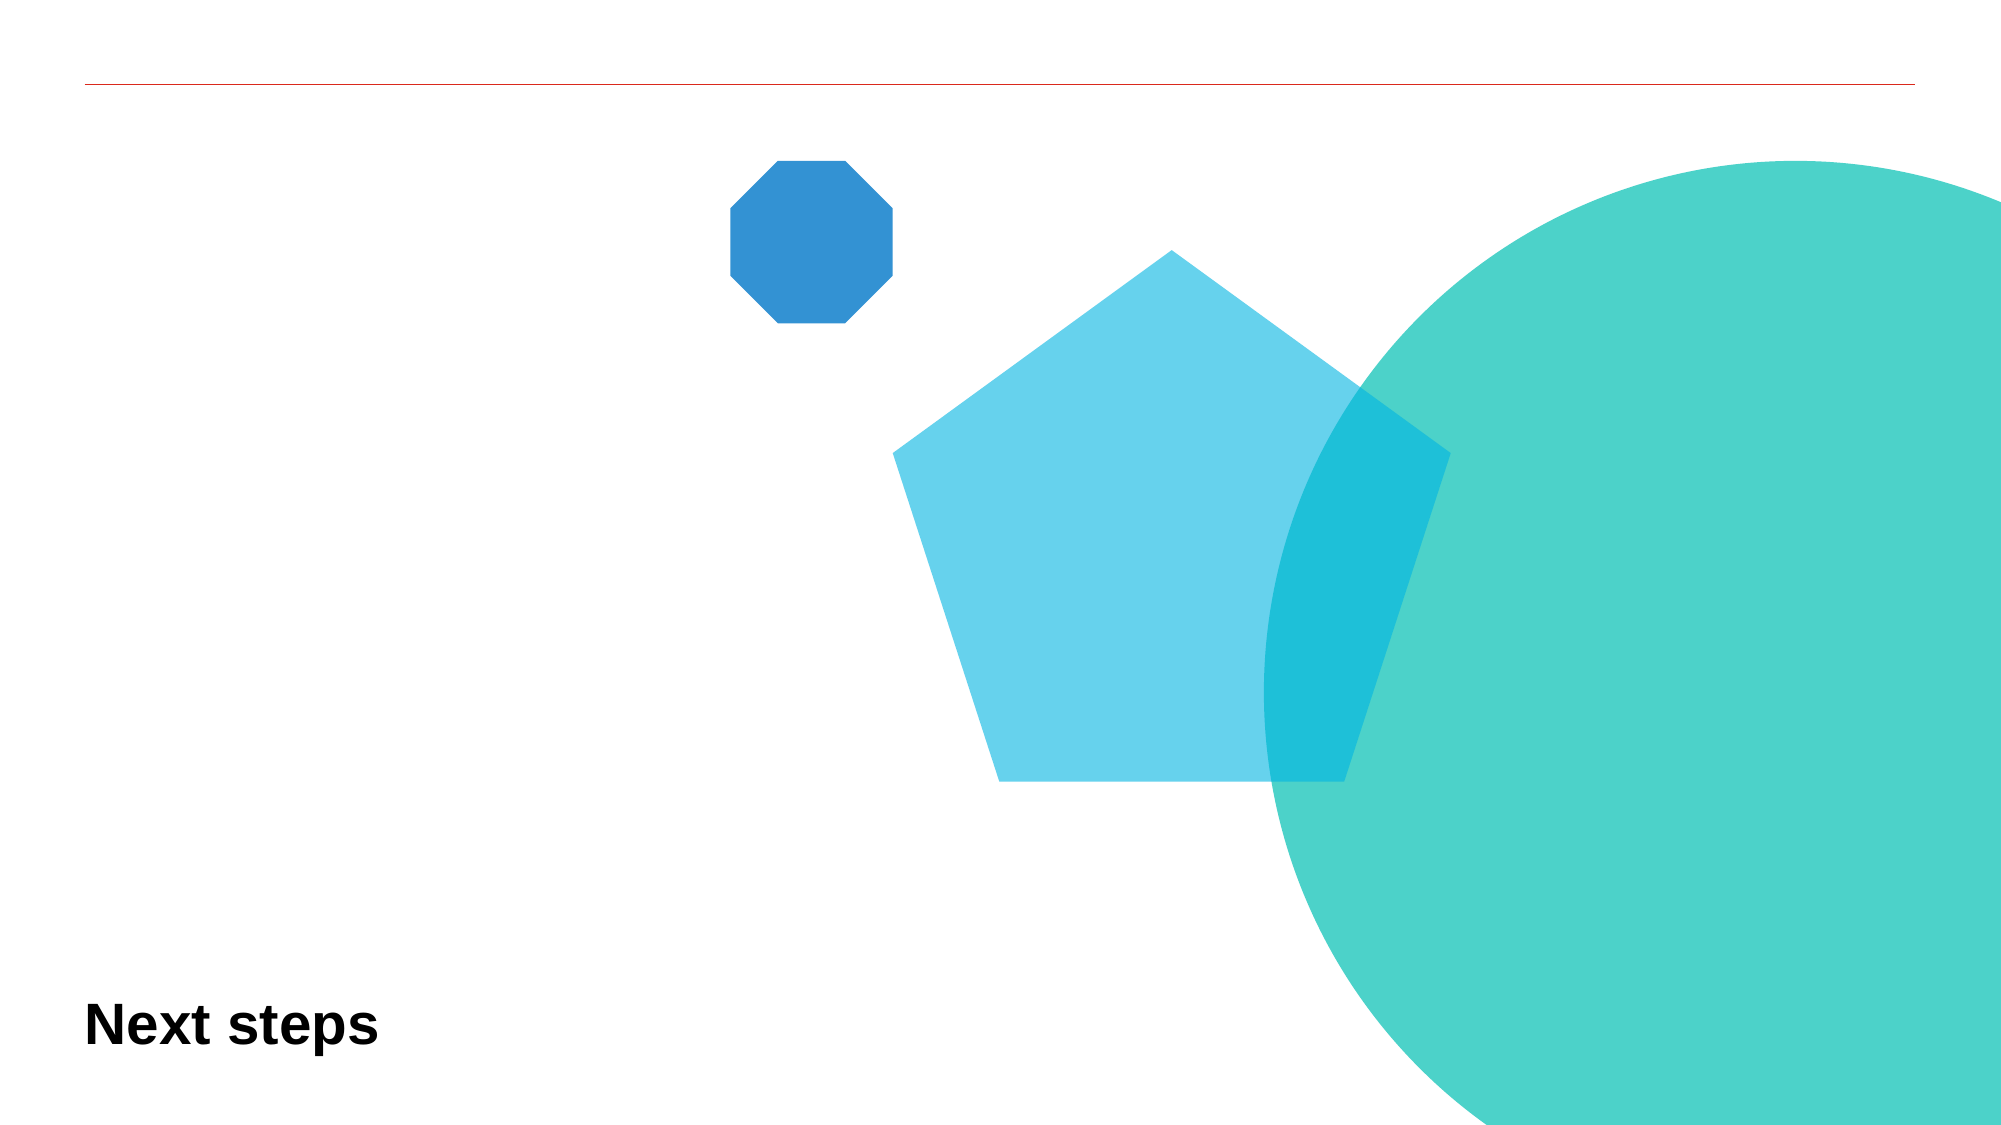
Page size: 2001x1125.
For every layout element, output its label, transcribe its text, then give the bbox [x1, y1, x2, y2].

title Next steps [84, 873, 1916, 1057]
